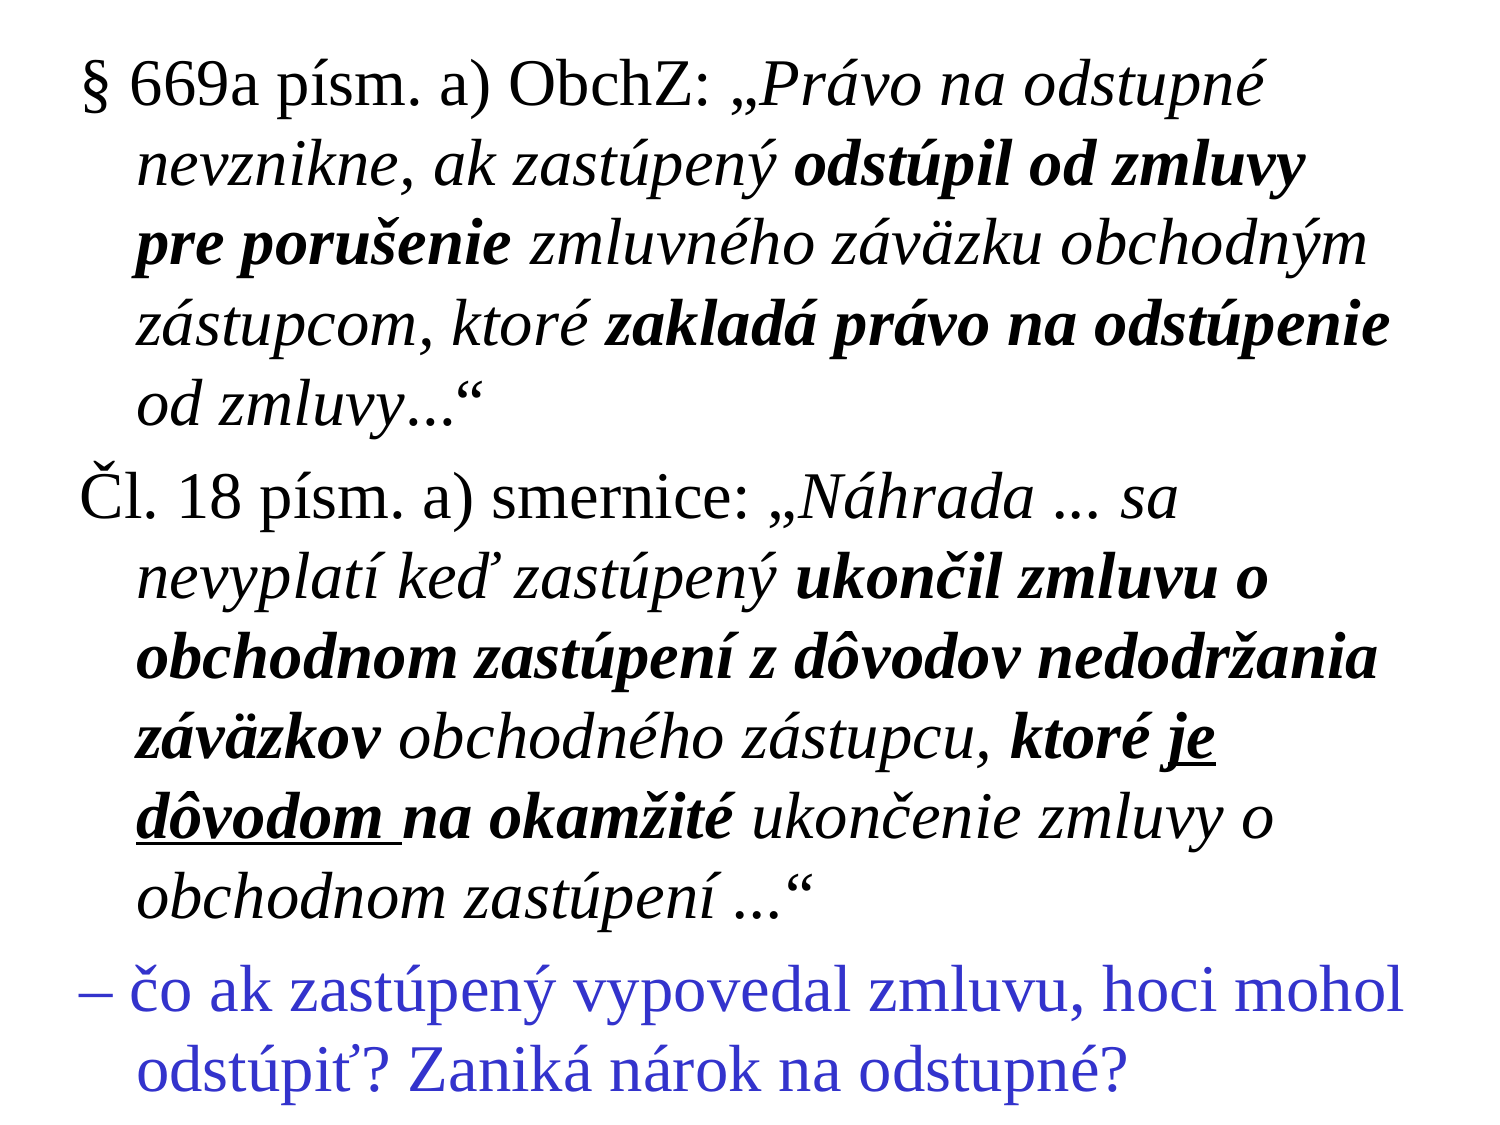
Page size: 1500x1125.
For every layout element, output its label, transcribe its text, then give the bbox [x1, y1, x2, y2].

list § 669a písm. a) ObchZ: „Právo na odstupné nevznikne, ak zastúpený odstúpil od zmluvy pre porušenie zmluvného záväzku obchodným zástupcom, ktoré zakladá právo na odstúpenie od zmluvy...“ Čl. 18 písm. a) smernice: „Náhrada ... sa nevyplatí keď zastúpený ukončil zmluvu o obchodnom zastúpení z dôvodov nedodržania záväzkov obchodného zástupcu, ktoré je dôvodom na okamžité ukončenie zmluvy o obchodnom zastúpení ...“ – čo ak zastúpený vypovedal zmluvu, hoci mohol odstúpiť? Zaniká nárok na odstupné? [64, 30, 1424, 707]
